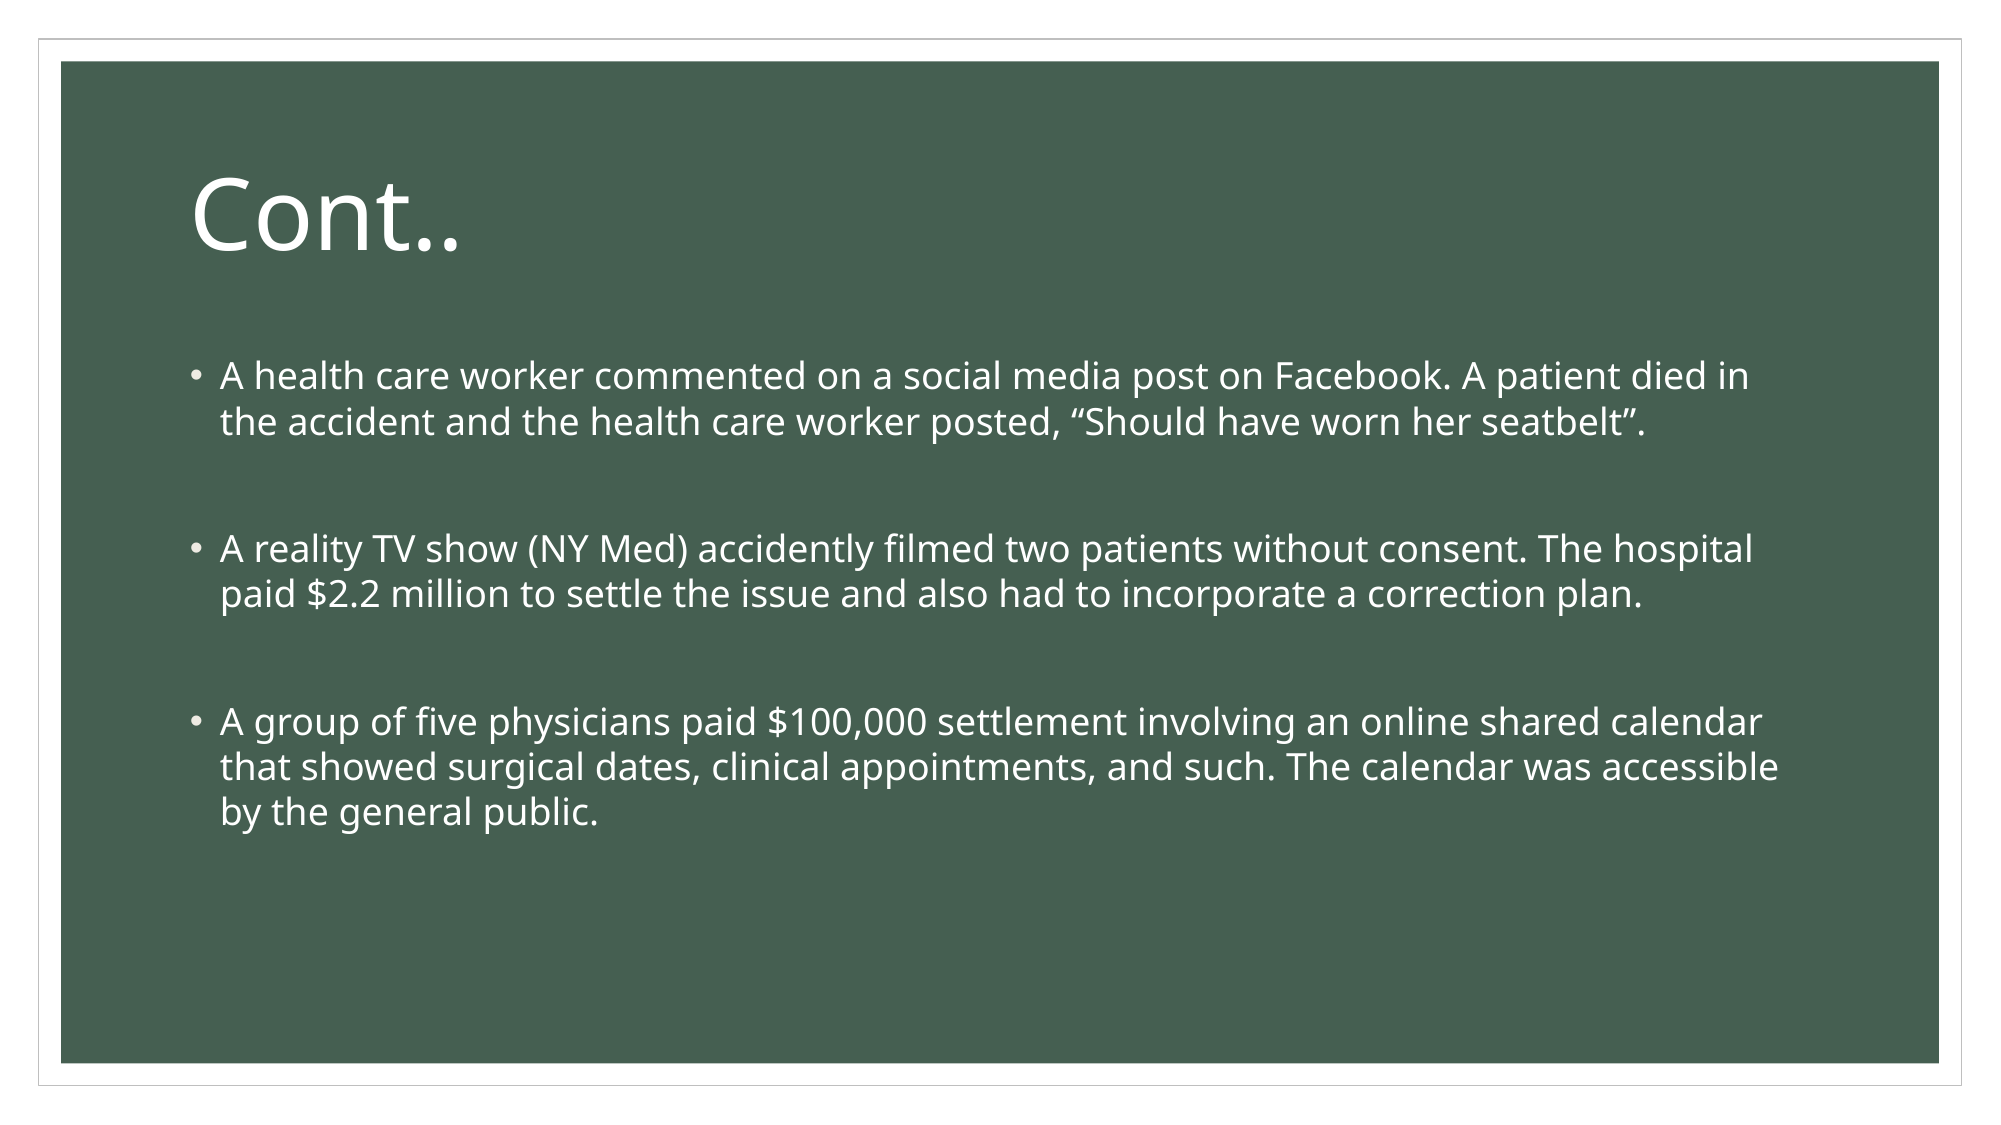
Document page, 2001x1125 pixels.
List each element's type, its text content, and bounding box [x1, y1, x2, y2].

list A health care worker commented on a social media post on Facebook. A patient died in the accident and the health care worker posted, “Should have worn her seatbelt”. A reality TV show (NY Med) accidently filmed two patients without consent. The hospital paid $2.2 million to settle the issue and also had to incorporate a correction plan. A group of five physicians paid $100,000 settlement involving an online shared calendar that showed surgical dates, clinical appointments, and such. The calendar was accessible by the general public. [174, 345, 1825, 990]
title Cont.. [174, 105, 1825, 331]
